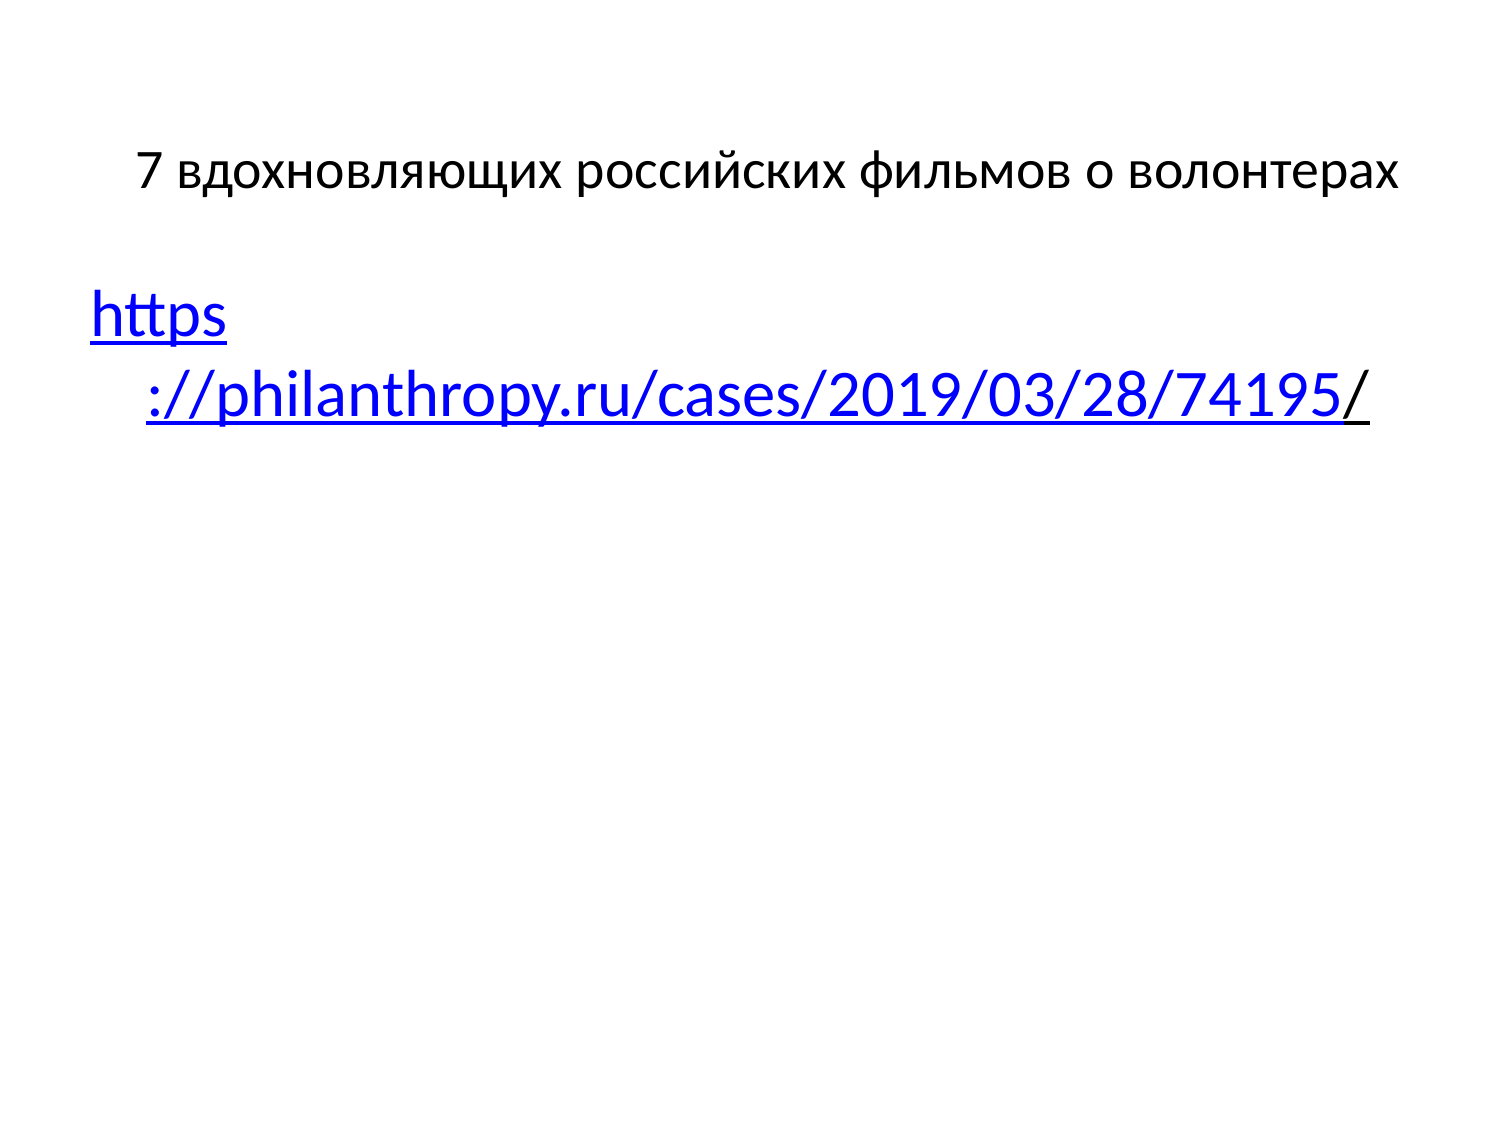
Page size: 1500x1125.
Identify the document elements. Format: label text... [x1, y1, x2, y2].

title 7 вдохновляющих российских фильмов о волонтерах [93, 105, 1444, 293]
list https://philanthropy.ru/cases/2019/03/28/74195/ [75, 262, 1425, 1005]
